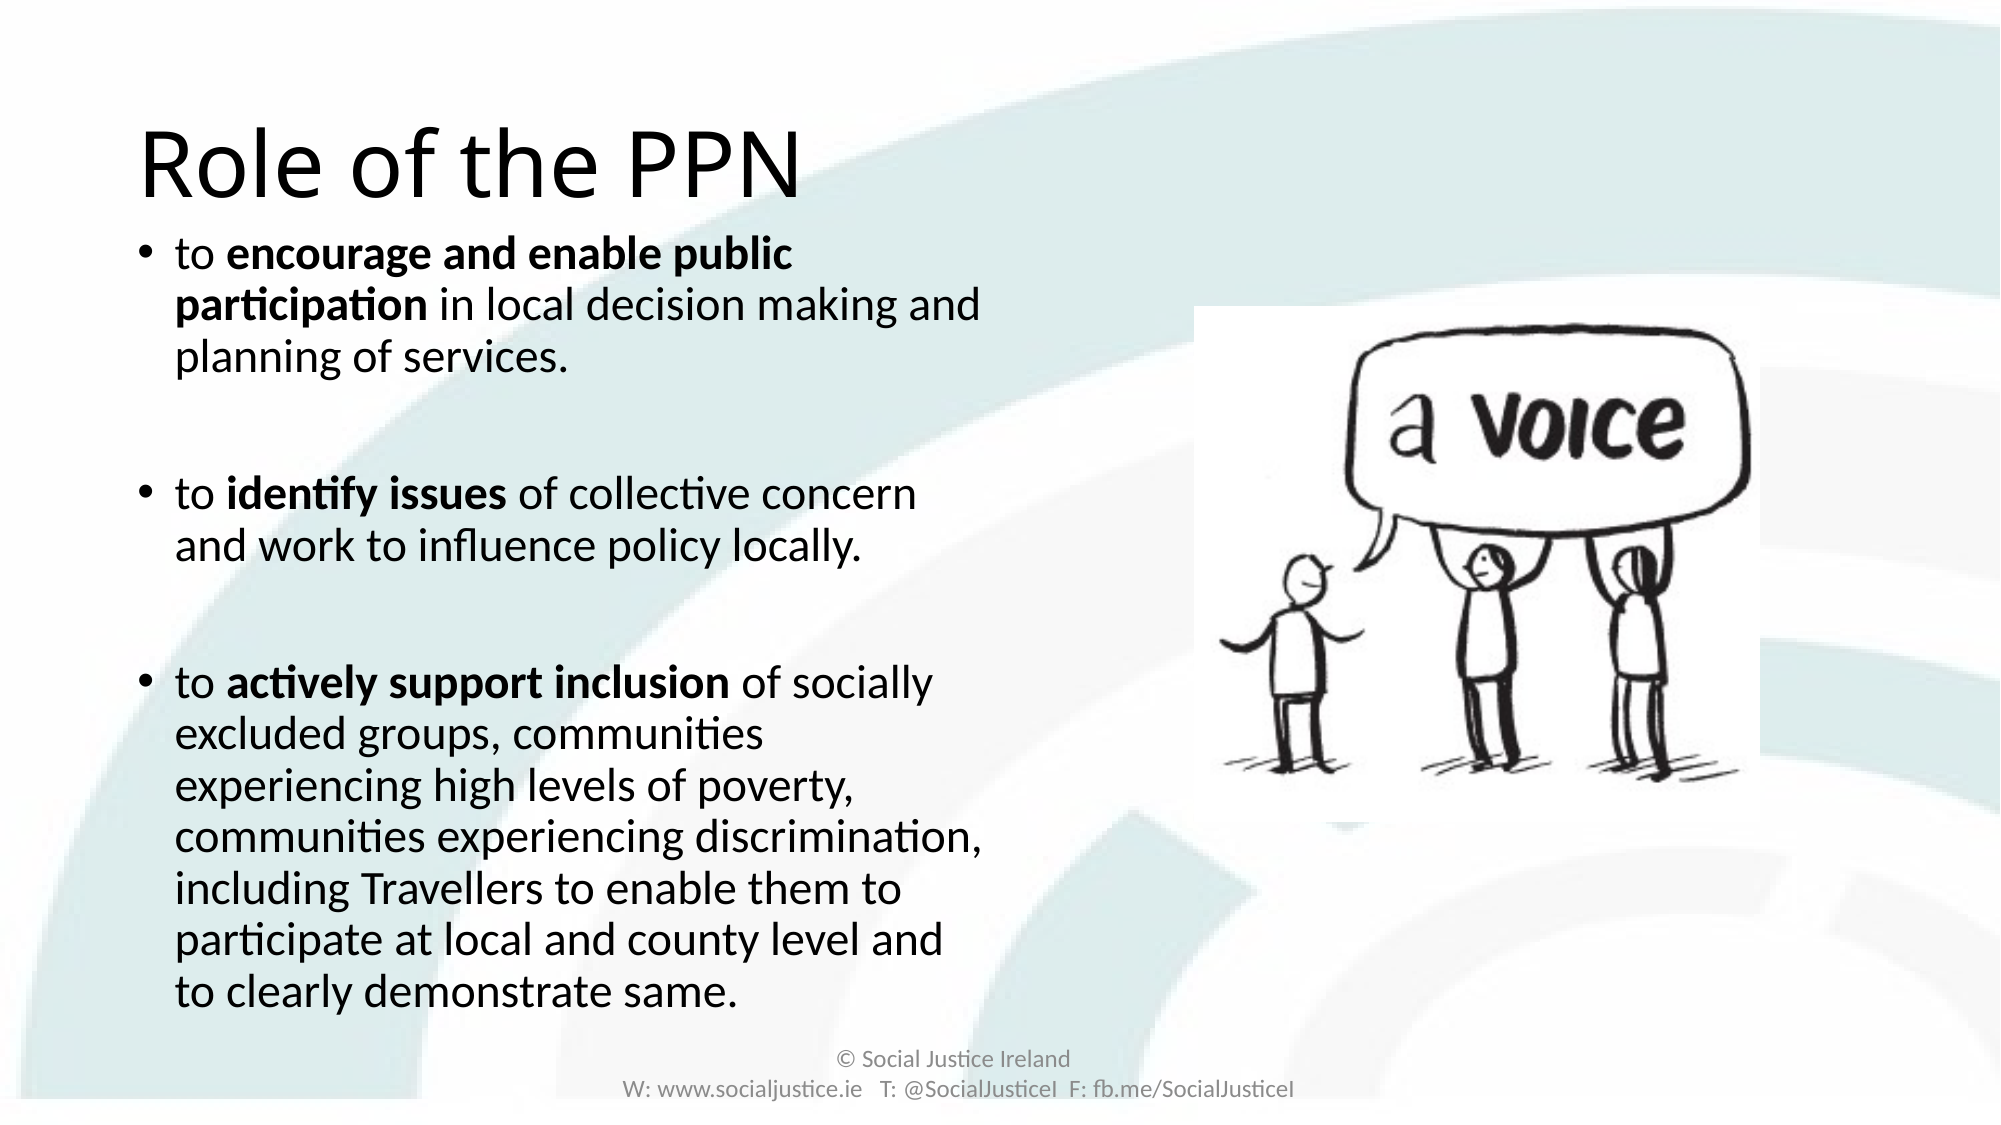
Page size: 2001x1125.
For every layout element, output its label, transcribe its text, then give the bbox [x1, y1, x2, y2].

title Role of the PPN [137, 59, 1862, 277]
picture [1193, 306, 1760, 823]
list to encourage and enable public participation in local decision making and planning of services. to identify issues of collective concern and work to influence policy locally. to actively support inclusion of socially excluded groups, communities experiencing high levels of poverty, communities experiencing discrimination, including Travellers to enable them to participate at local and county level and to clearly demonstrate same. [137, 228, 987, 1043]
footer © Social Justice Ireland W: www.socialjustice.ie T: @SocialJusticeI F: fb.me/SocialJusticeI [587, 1042, 1337, 1103]
